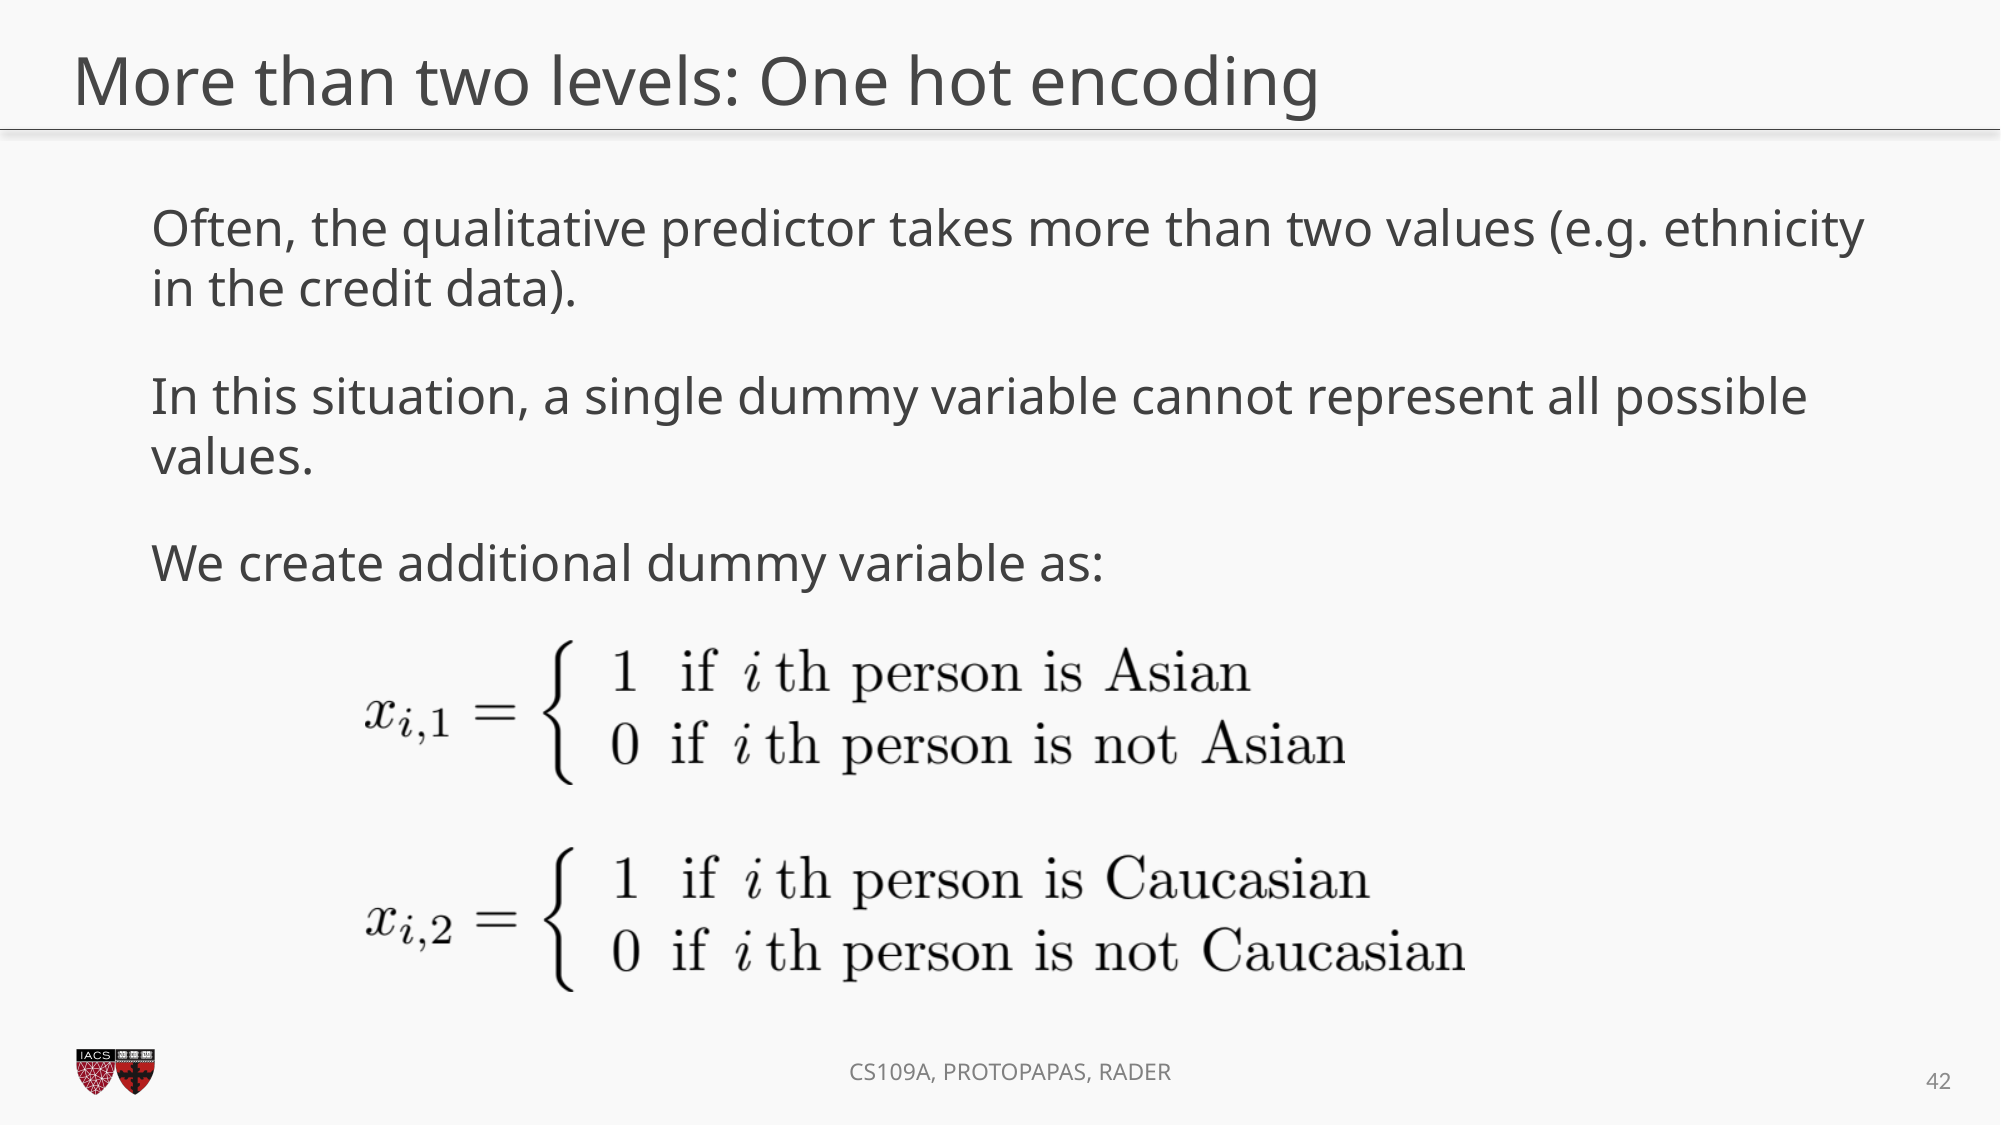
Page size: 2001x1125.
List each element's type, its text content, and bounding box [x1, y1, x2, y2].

list Often, the qualitative predictor takes more than two values (e.g. ethnicity in the credit data). In this situation, a single dummy variable cannot represent all possible values. We create additional dummy variable as: [136, 189, 1885, 536]
picture [364, 639, 1346, 785]
picture [75, 1049, 155, 1095]
picture [364, 846, 1466, 993]
slide_number 41 [1500, 1050, 1967, 1110]
title More than two levels: One hot encoding [57, 31, 1943, 158]
